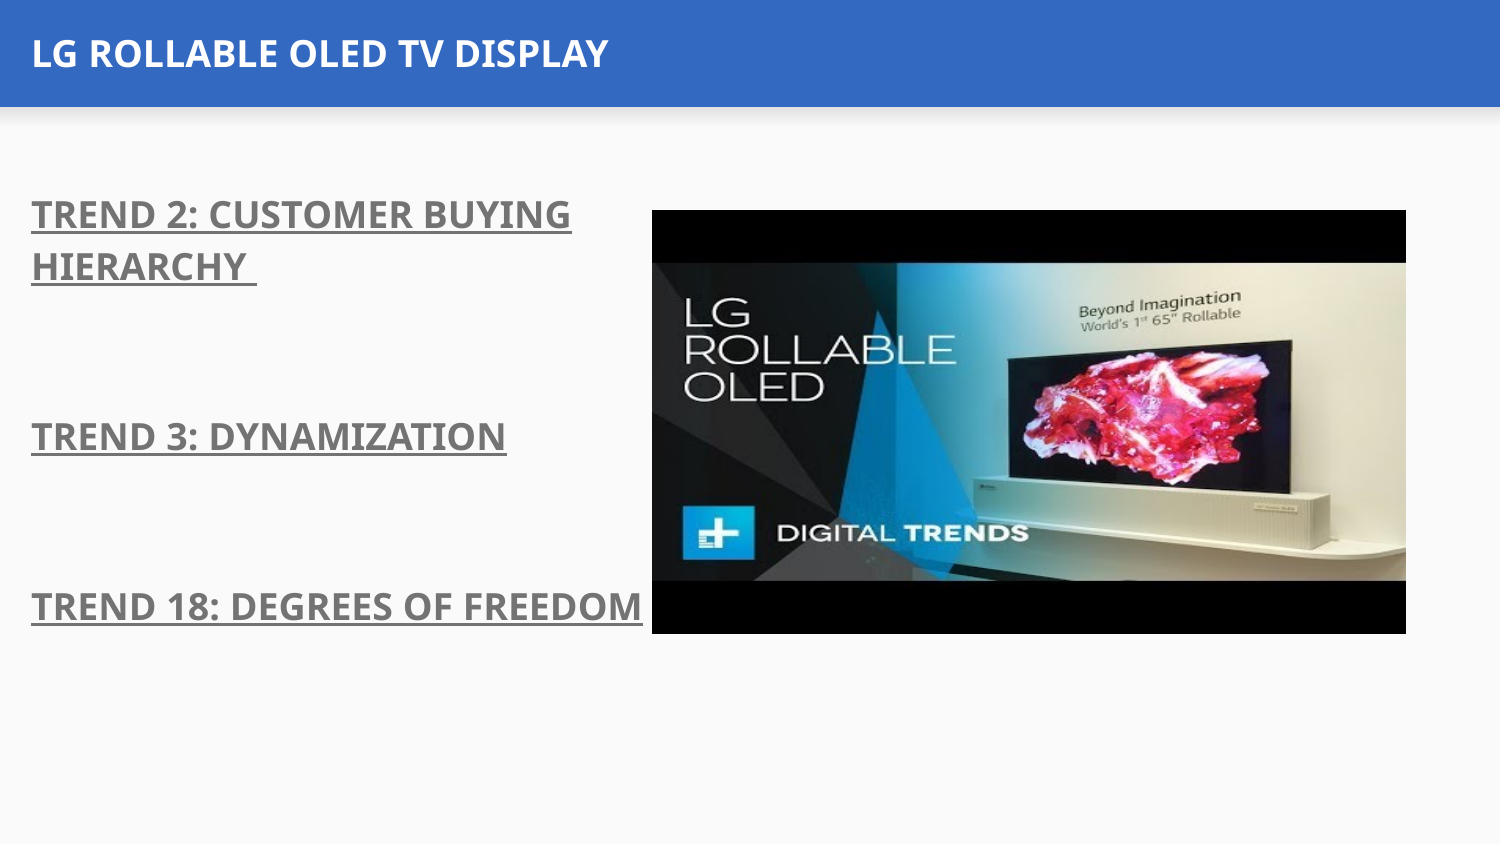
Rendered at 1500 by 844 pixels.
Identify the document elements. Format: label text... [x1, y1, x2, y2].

list TREND 2: CUSTOMER BUYING HIERARCHY TREND 3: DYNAMIZATION TREND 18: DEGREES OF FREEDOM [16, 169, 723, 732]
title LG ROLLABLE OLED TV DISPLAY [16, 2, 1464, 102]
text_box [650, 209, 1407, 635]
